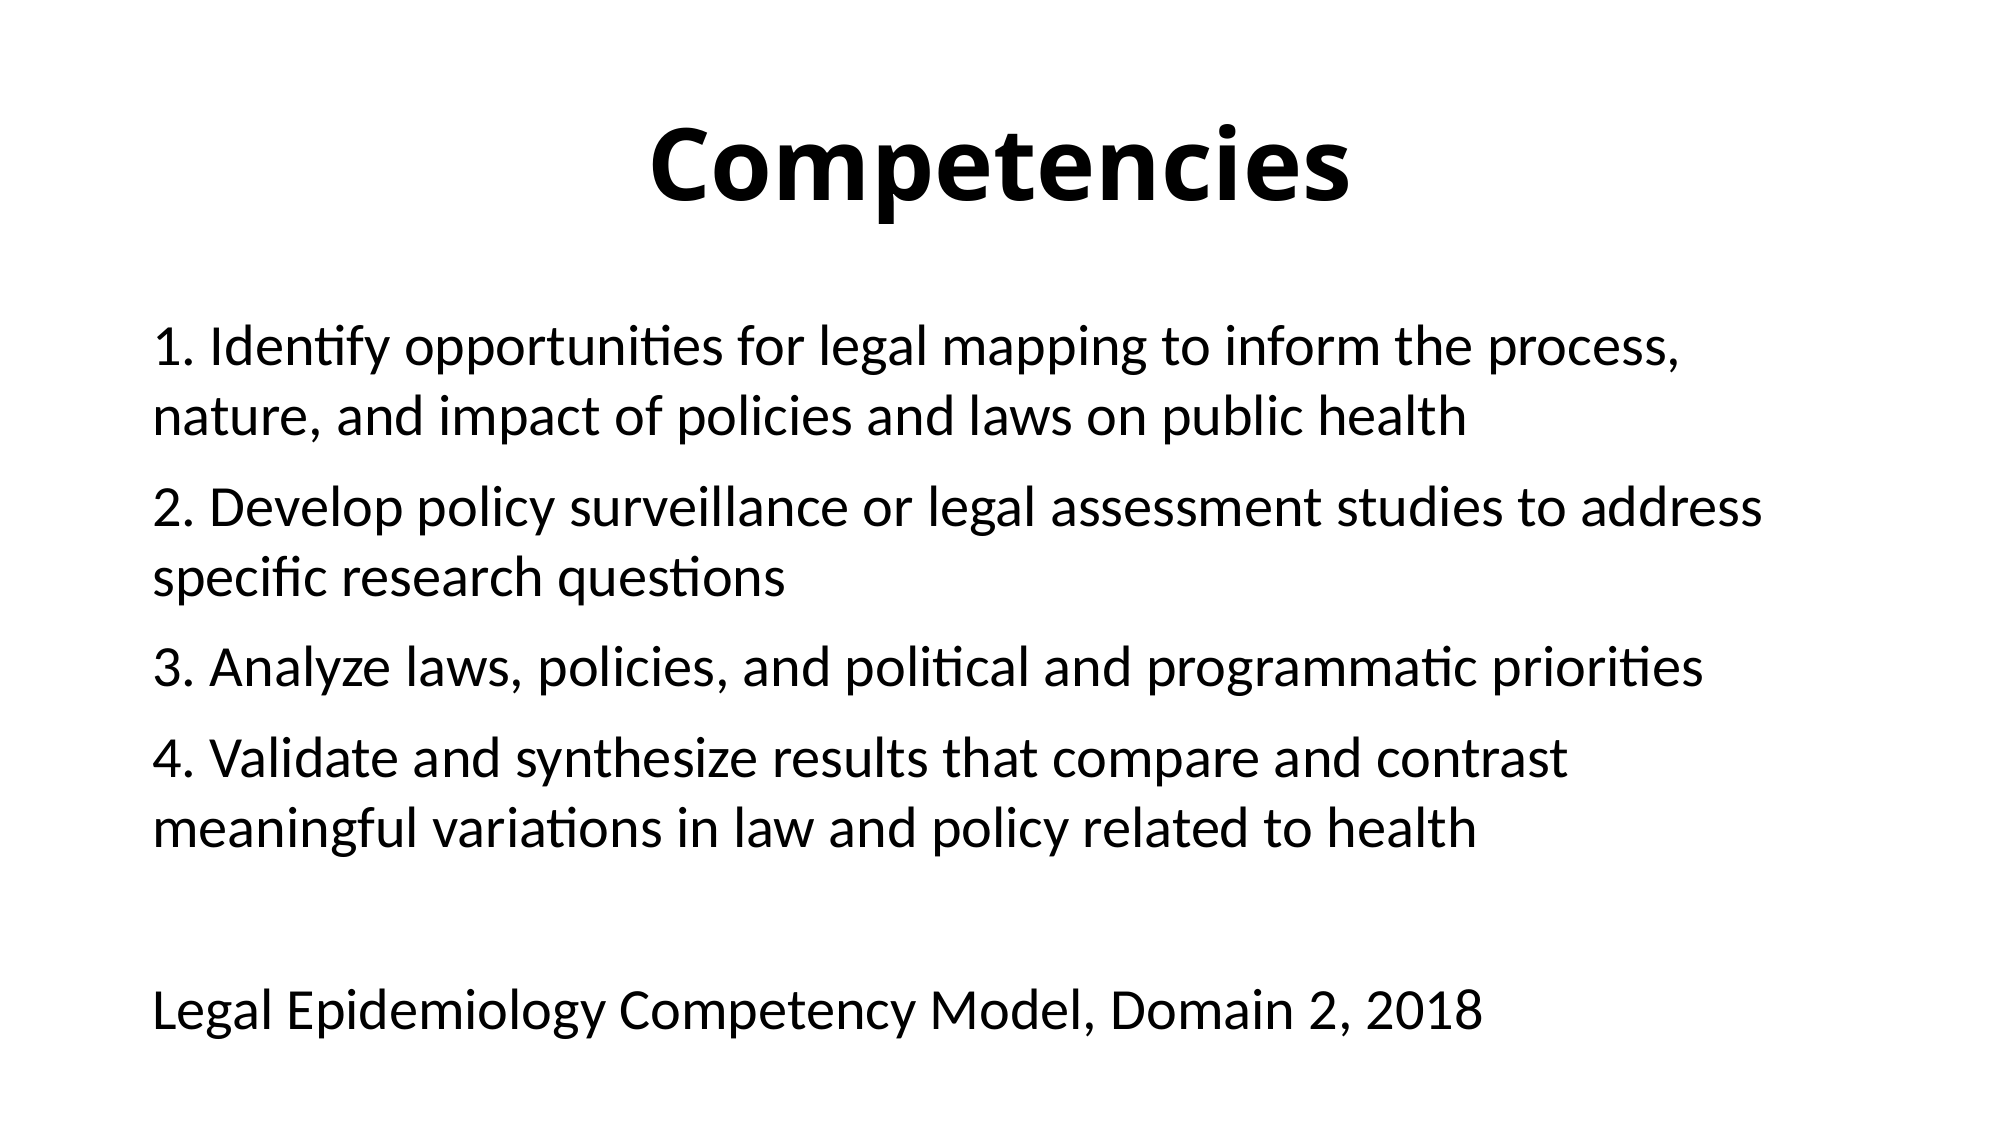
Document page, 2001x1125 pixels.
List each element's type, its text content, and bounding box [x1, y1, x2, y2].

title Competencies [137, 59, 1863, 278]
list 1. Identify opportunities for legal mapping to inform the process, nature, and impact of policies and laws on public health 2. Develop policy surveillance or legal assessment studies to address specific research questions 3. Analyze laws, policies, and political and programmatic priorities 4. Validate and synthesize results that compare and contrast meaningful variations in law and policy related to health Legal Epidemiology Competency Model, Domain 2, 2018 [137, 299, 1863, 1014]
